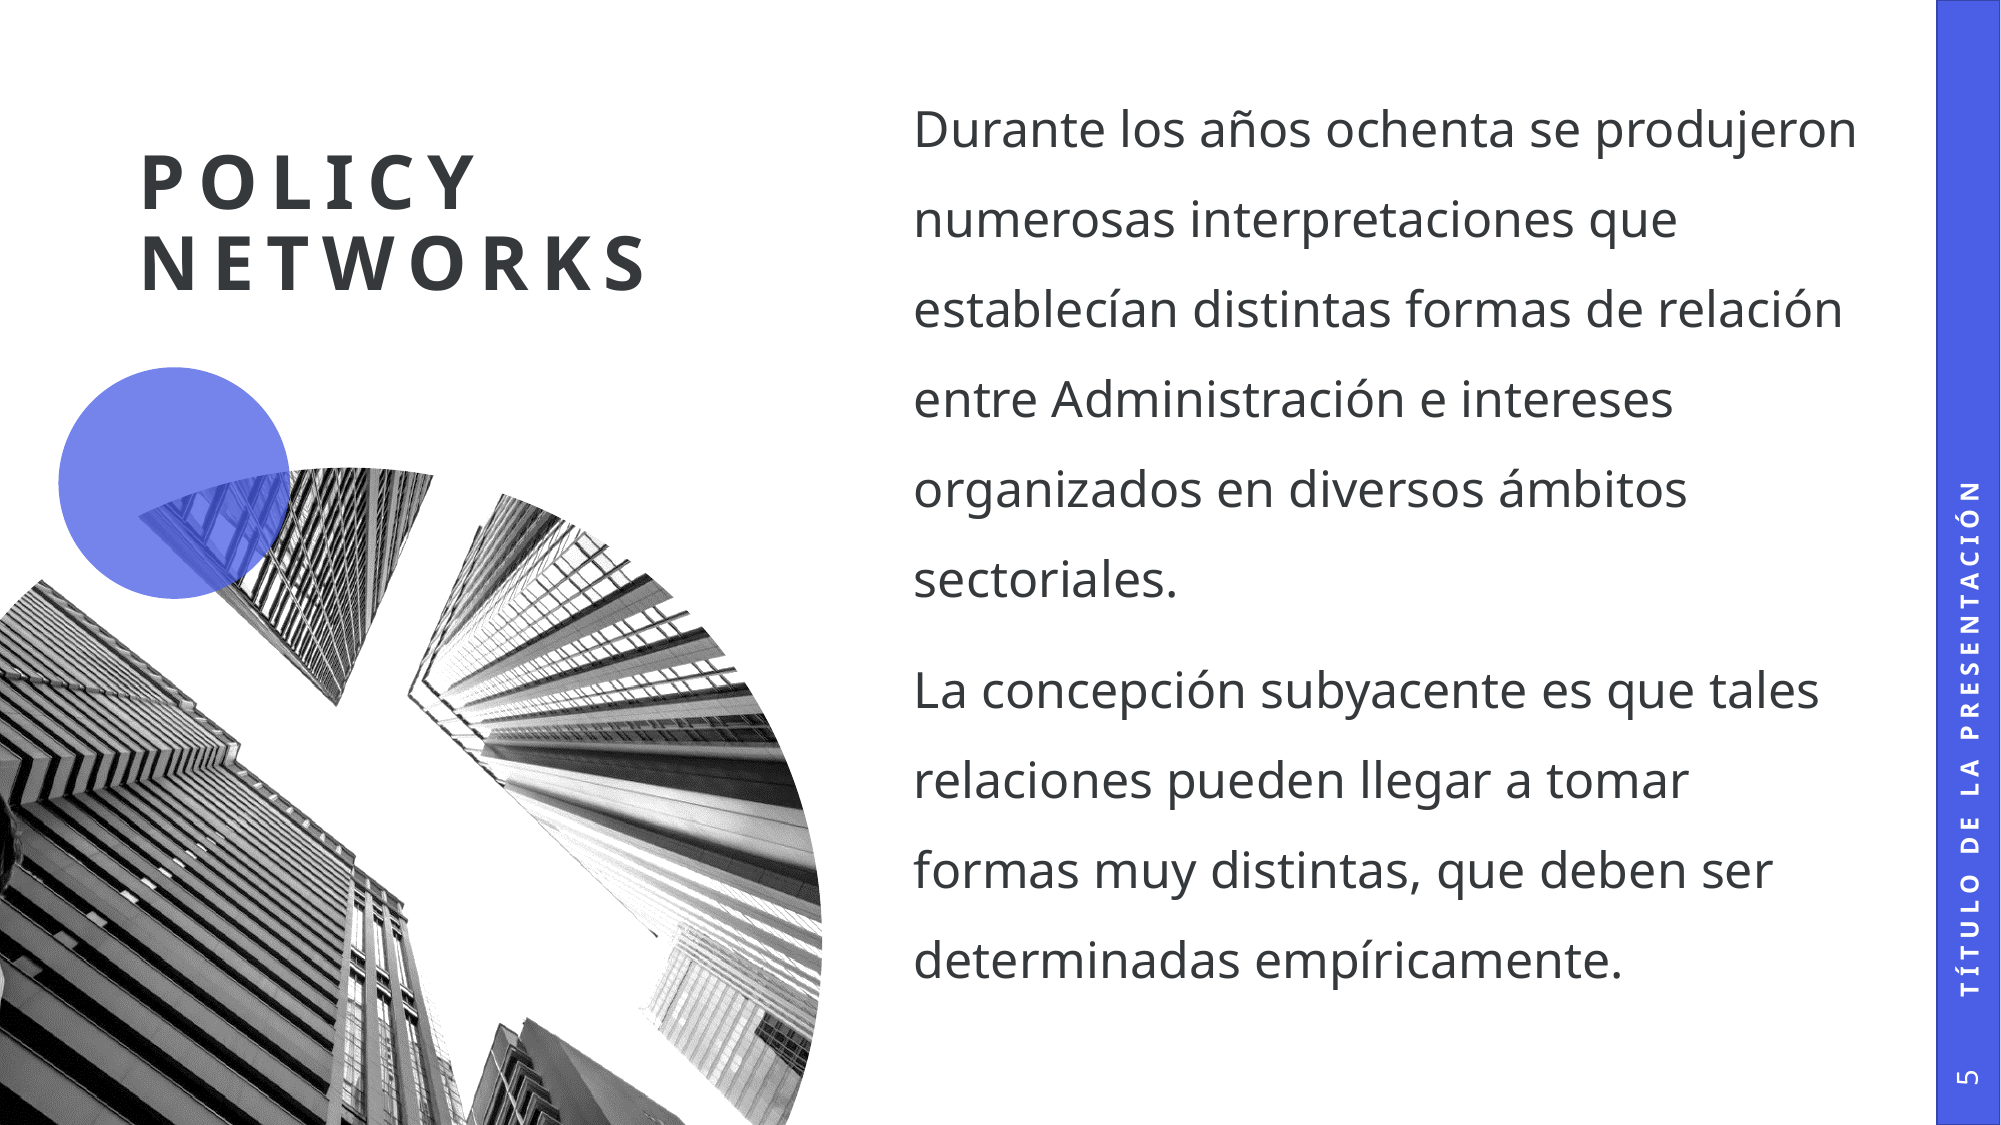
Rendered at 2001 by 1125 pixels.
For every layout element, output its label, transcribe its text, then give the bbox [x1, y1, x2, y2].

picture [0, 467, 823, 1125]
title Policy networks [138, 145, 889, 454]
list Durante los años ochenta se produjeron numerosas interpretaciones que establecían distintas formas de relación entre Administración e intereses organizados en diversos ámbitos sectoriales. La concepción subyacente es que tales relaciones pueden llegar a tomar formas muy distintas, que deben ser determinadas empíricamente. [914, 67, 1864, 1063]
footer Título de la presentación [1937, 0, 2000, 1032]
slide_number 5 [1937, 1032, 2000, 1125]
